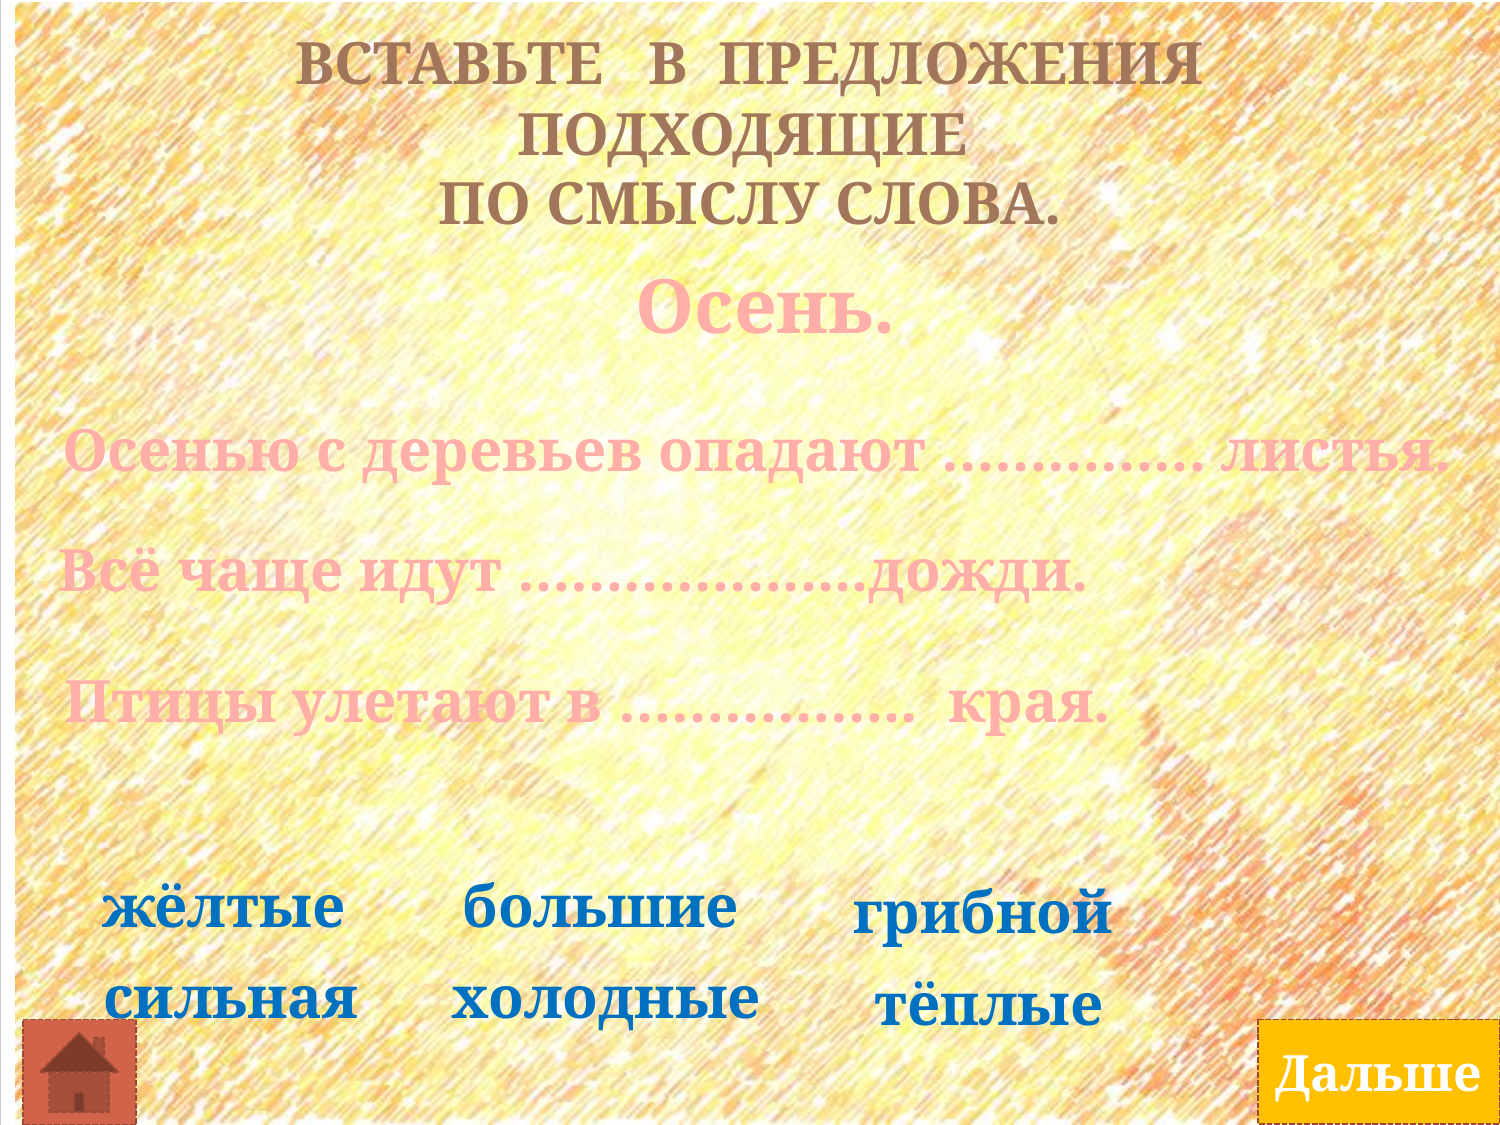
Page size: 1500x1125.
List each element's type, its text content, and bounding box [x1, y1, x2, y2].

text_box Всё чаще идут …………….....дожди. [0, 525, 8, 611]
picture [14, 1, 1500, 1125]
